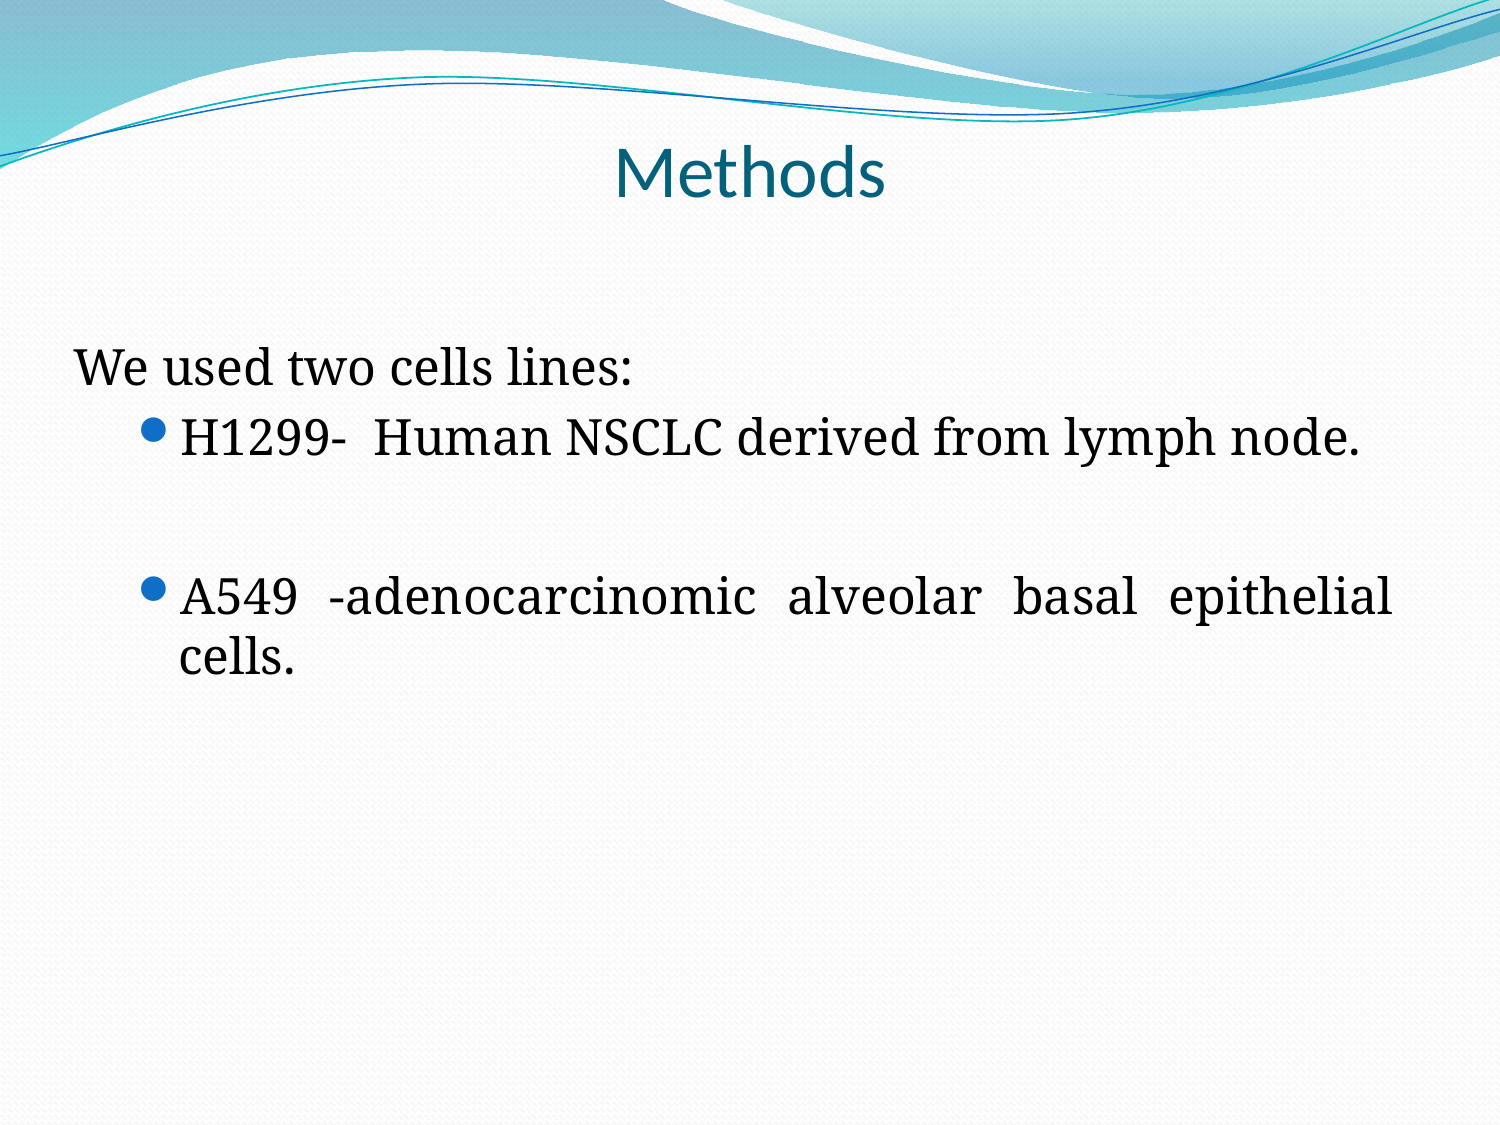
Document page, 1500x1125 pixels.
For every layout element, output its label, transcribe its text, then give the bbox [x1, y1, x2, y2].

list We used two cells lines: H1299- Human NSCLC derived from lymph node. A549 -adenocarcinomic alveolar basal epithelial cells. [58, 257, 1409, 1050]
title Methods [75, 115, 1425, 303]
